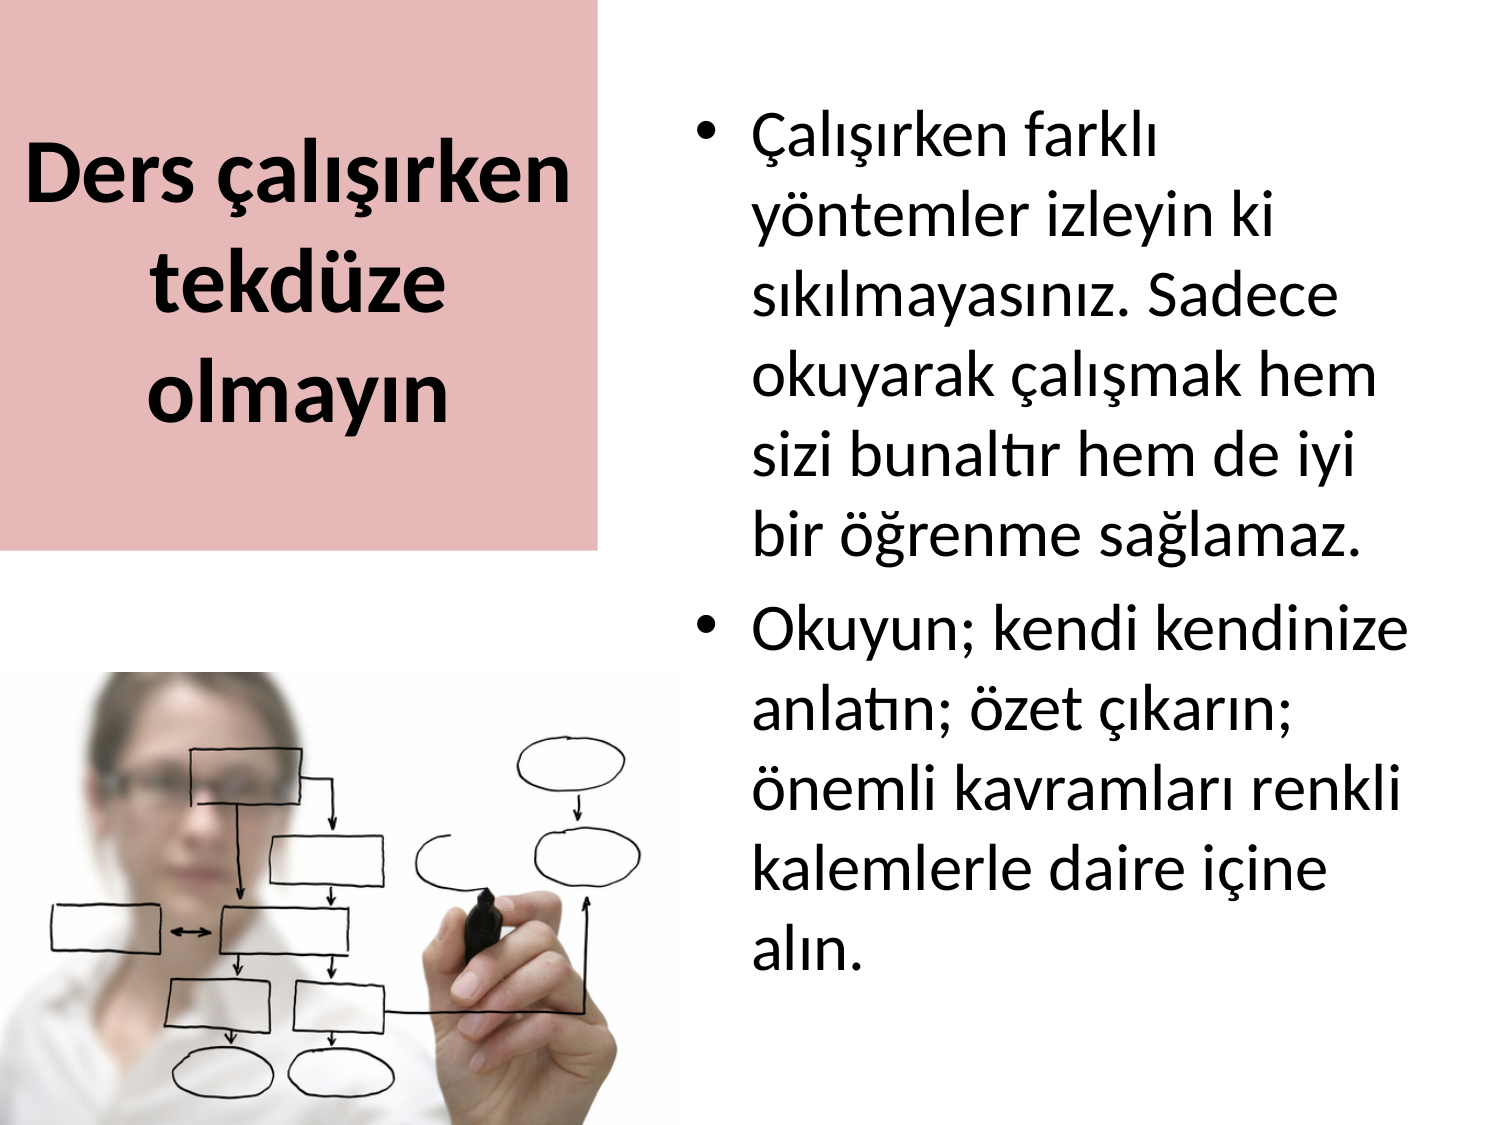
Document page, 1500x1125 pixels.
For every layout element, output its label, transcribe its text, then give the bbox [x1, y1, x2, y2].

title Ders çalışırken tekdüze olmayın [0, 0, 598, 551]
picture [0, 671, 680, 1125]
list Çalışırken farklı yöntemler izleyin ki sıkılmayasınız. Sadece okuyarak çalışmak hem sizi bunaltır hem de iyi bir öğrenme sağlamaz. Okuyun; kendi kendinize anlatın; özet çıkarın; önemli kavramları renkli kalemlerle daire içine alın. [679, 82, 1442, 1125]
